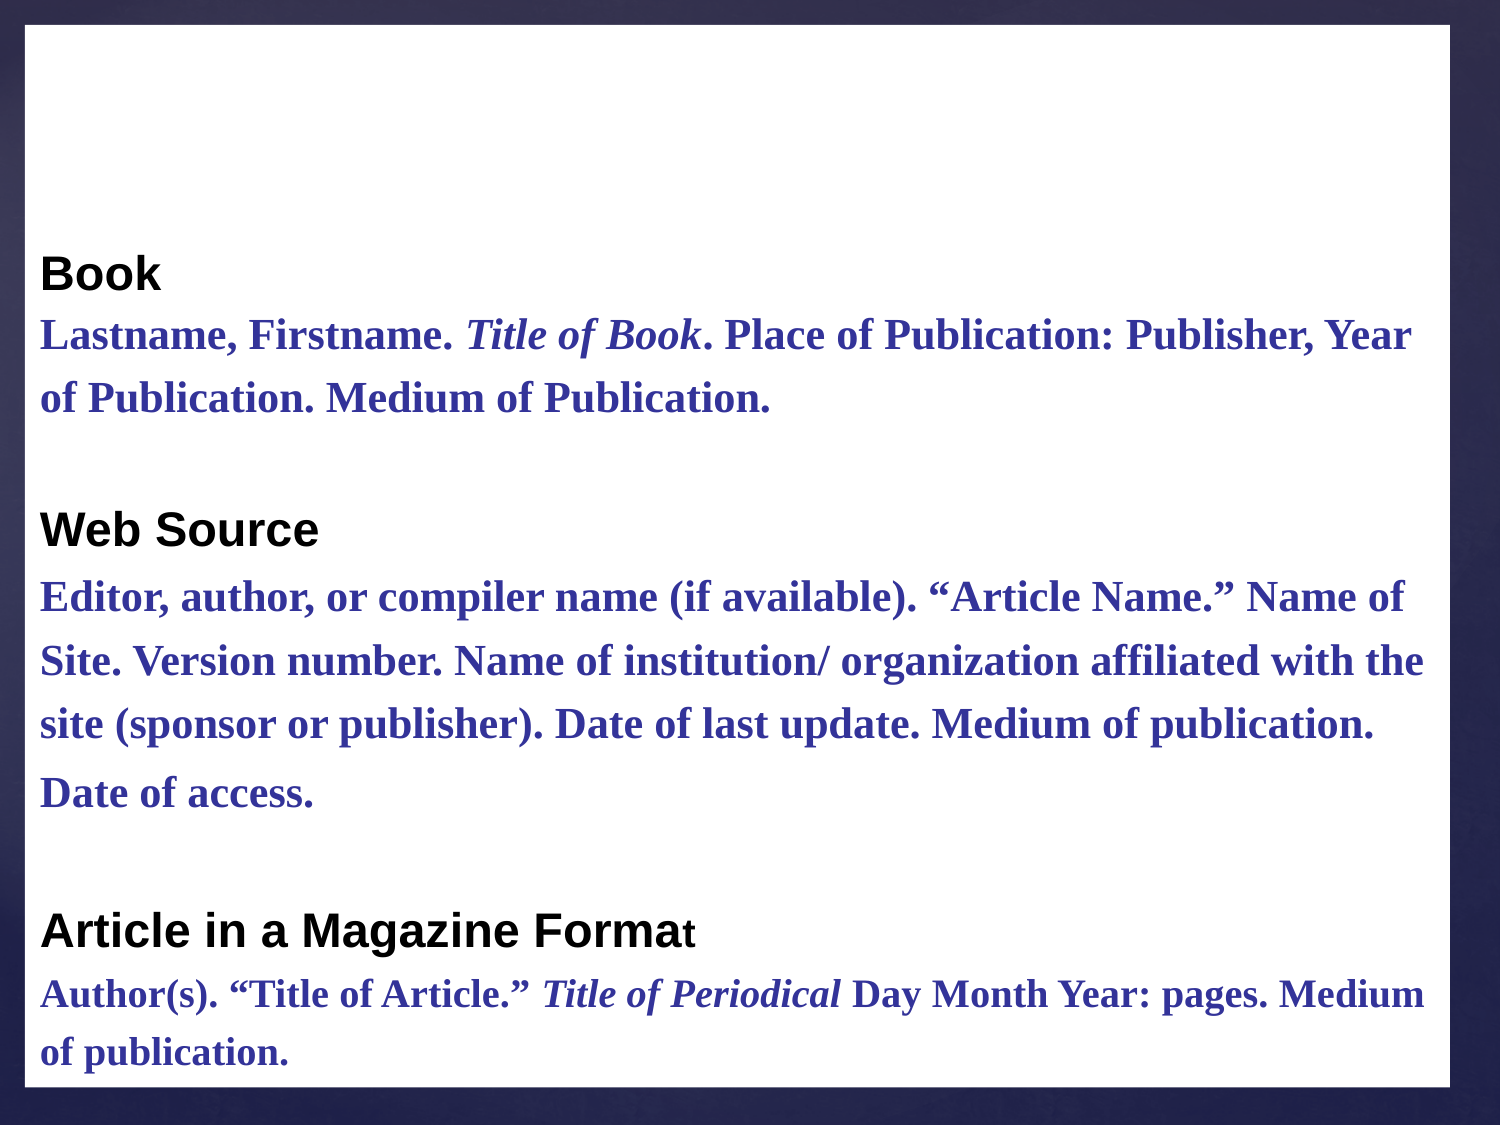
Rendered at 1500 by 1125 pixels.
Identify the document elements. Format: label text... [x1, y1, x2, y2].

list Book Lastname, Firstname. Title of Book. Place of Publication: Publisher, Year of Publication. Medium of Publication. Web Source Editor, author, or compiler name (if available). “Article Name.” Name of Site. Version number. Name of institution/ organization affiliated with the site (sponsor or publisher). Date of last update. Medium of publication. Date of access. Article in a Magazine Format Author(s). “Title of Article.” Title of Periodical Day Month Year: pages. Medium of publication. [24, 24, 1450, 1088]
